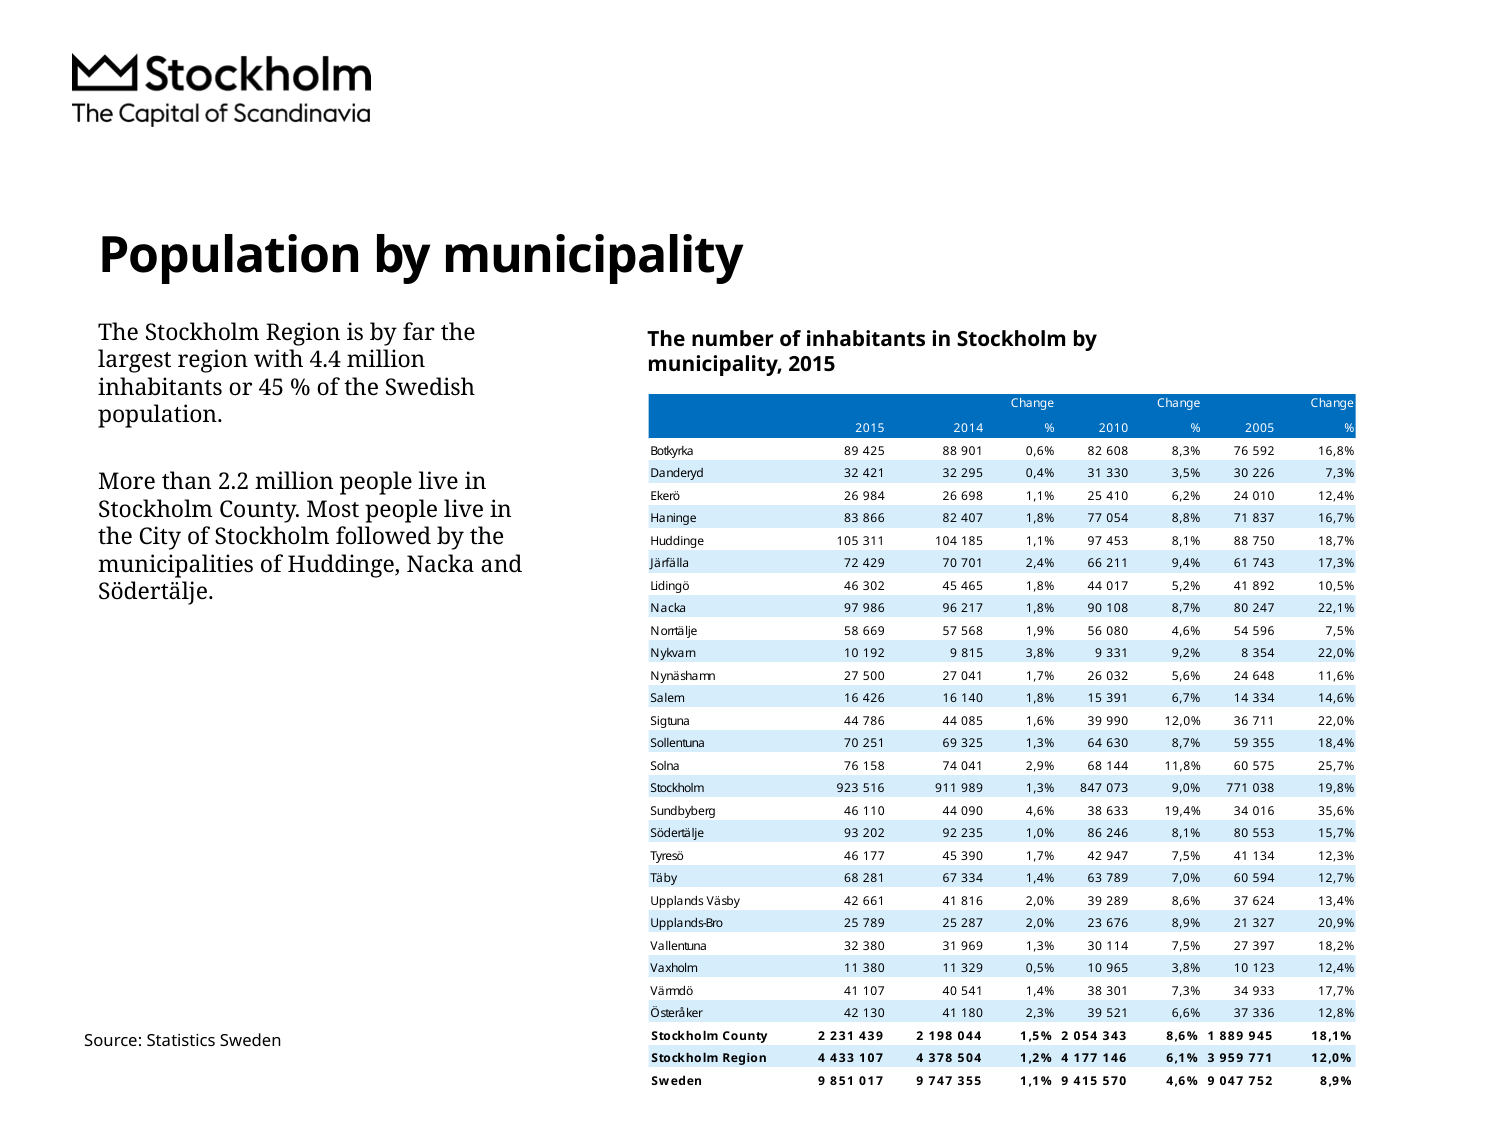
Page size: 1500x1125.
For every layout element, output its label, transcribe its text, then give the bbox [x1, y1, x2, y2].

picture [72, 53, 371, 127]
title Population by municipality [98, 223, 1003, 357]
list The number of inhabitants in Stockholm by municipality, 2015 [647, 325, 1180, 392]
picture [647, 393, 1357, 1091]
list The Stockholm Region is by far the largest region with 4.4 million inhabitants or 45 % of the Swedish population. More than 2.2 million people live in Stockholm County. Most people live in the City of Stockholm followed by the municipalities of Huddinge, Nacka and Södertälje. [97, 317, 553, 675]
list Source: Statistics Sweden [83, 1029, 391, 1072]
